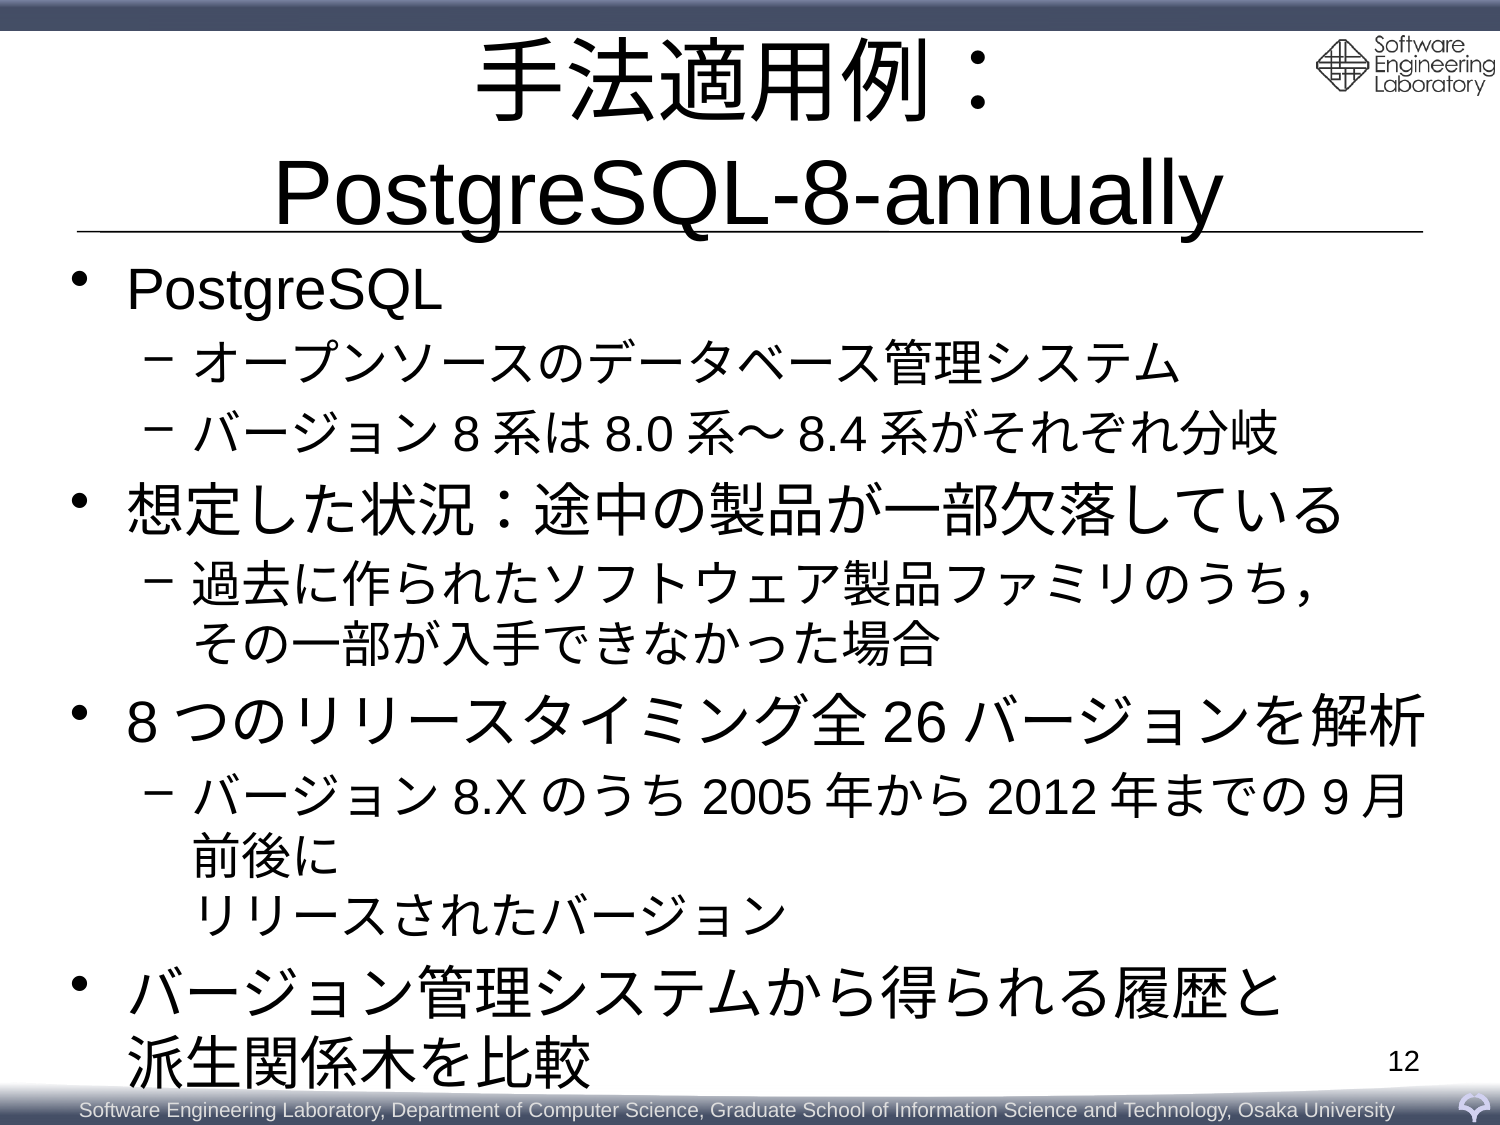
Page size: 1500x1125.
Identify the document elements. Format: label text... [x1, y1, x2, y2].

list PostgreSQL オープンソースのデータベース管理システム バージョン8系は8.0系～8.4系がそれぞれ分岐 想定した状況：途中の製品が一部欠落している 過去に作られたソフトウェア製品ファミリのうち， その一部が入手できなかった場合 8つのリリースタイミング全26バージョンを解析 バージョン8.Xのうち2005年から2012年までの9月前後に リリースされたバージョン バージョン管理システムから得られる履歴と 派生関係木を比較 [54, 243, 1448, 1006]
slide_number 12 [1246, 1034, 1436, 1083]
picture [0, 1082, 1500, 1125]
picture [1316, 35, 1495, 96]
picture [0, 0, 1500, 31]
title 手法適用例： PostgreSQL-8-annually [74, 44, 1424, 221]
